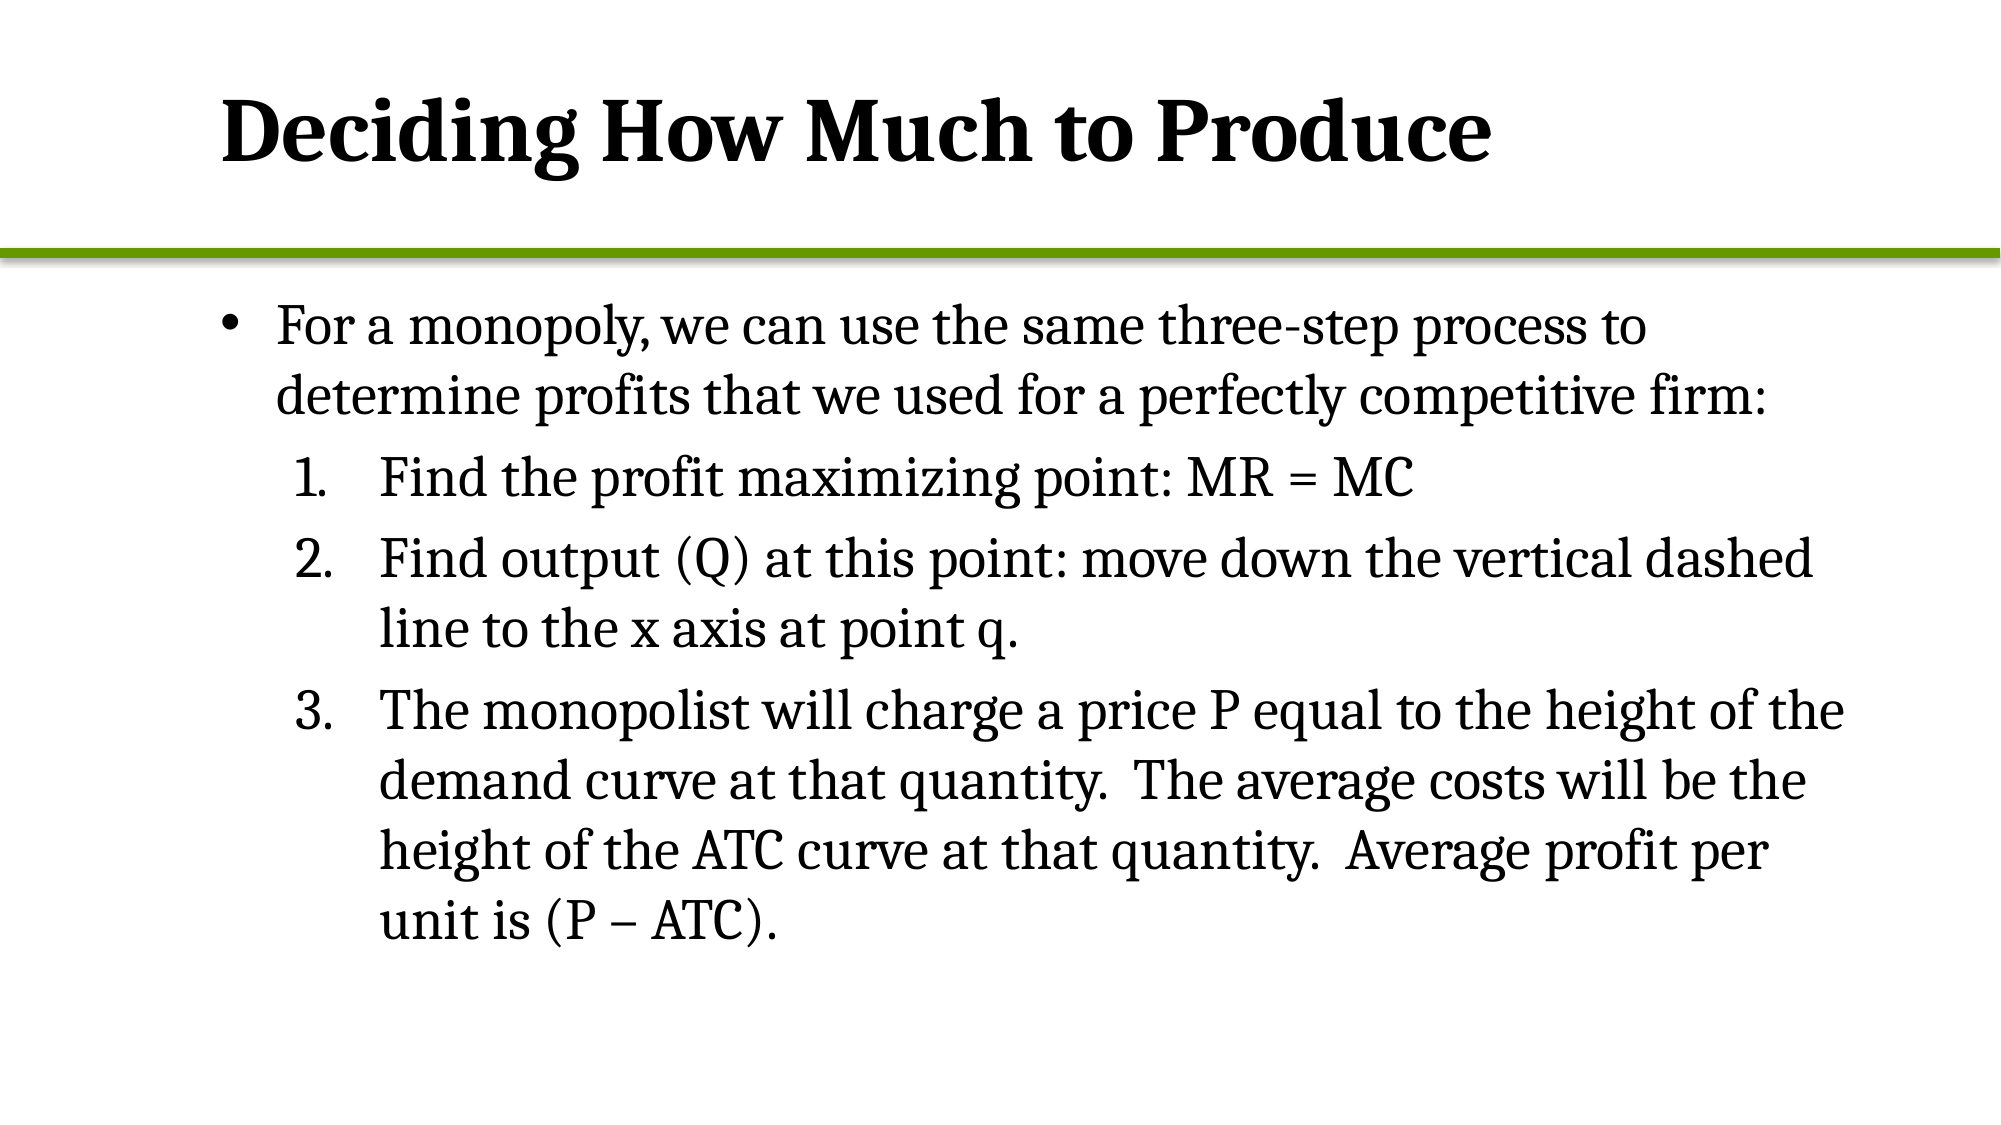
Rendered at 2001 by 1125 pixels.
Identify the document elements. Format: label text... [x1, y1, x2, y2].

title Deciding How Much to Produce [205, 0, 1795, 251]
list For a monopoly, we can use the same three-step process to determine profits that we used for a perfectly competitive firm: Find the profit maximizing point: MR = MC Find output (Q) at this point: move down the vertical dashed line to the x axis at point q. The monopolist will charge a price P equal to the height of the demand curve at that quantity. The average costs will be the height of the ATC curve at that quantity. Average profit per unit is (P – ATC). [205, 278, 1874, 1082]
